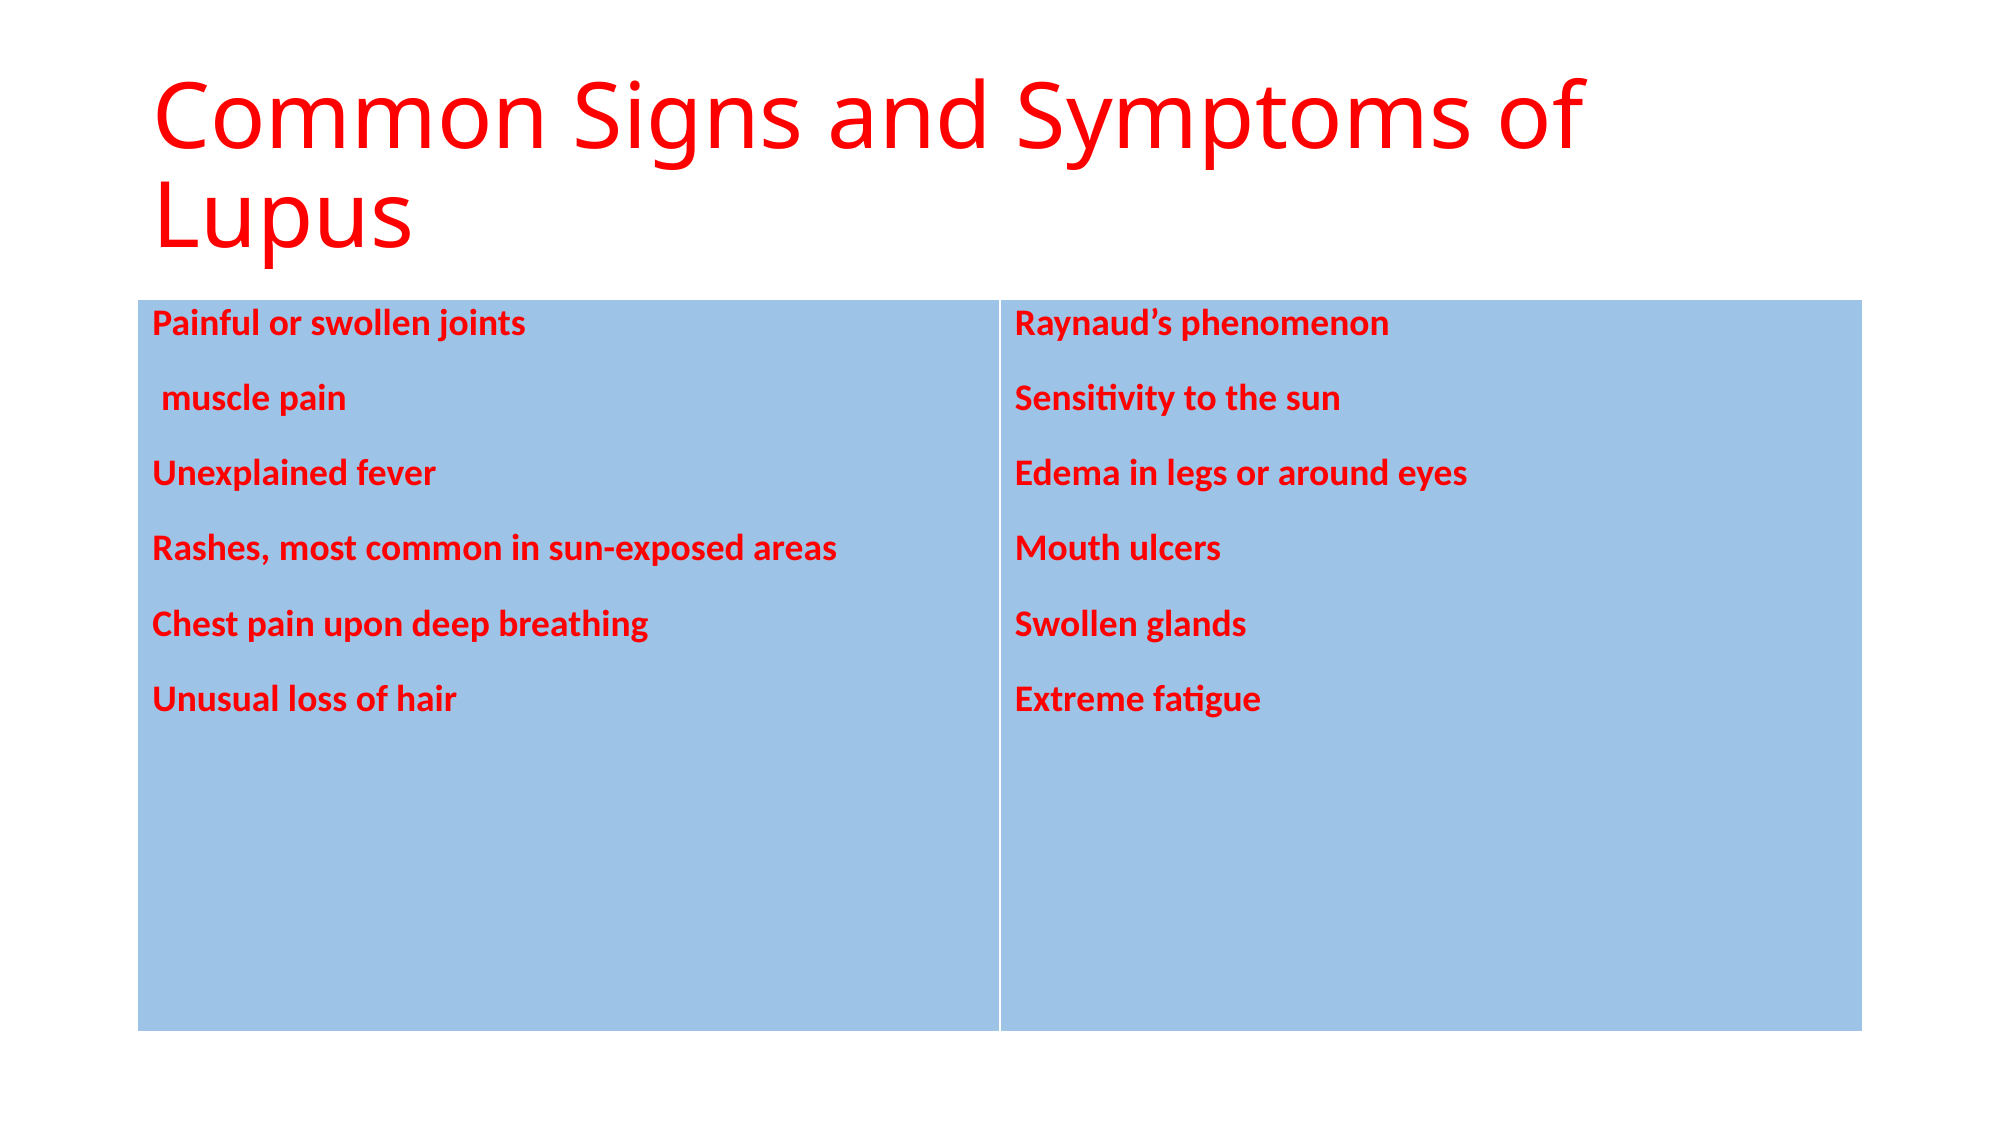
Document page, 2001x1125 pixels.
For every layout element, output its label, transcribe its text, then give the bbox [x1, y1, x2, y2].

table_header Raynaud’s phenomenon Sensitivity to the sun Edema in legs or around eyes Mouth ulcers Swollen glands Extreme fatigue [1001, 300, 1862, 1031]
table_header Painful or swollen joints muscle pain Unexplained fever Rashes, most common in sun-exposed areas Chest pain upon deep breathing Unusual loss of hair [138, 300, 999, 1031]
title Common Signs and Symptoms of Lupus [137, 59, 1863, 278]
